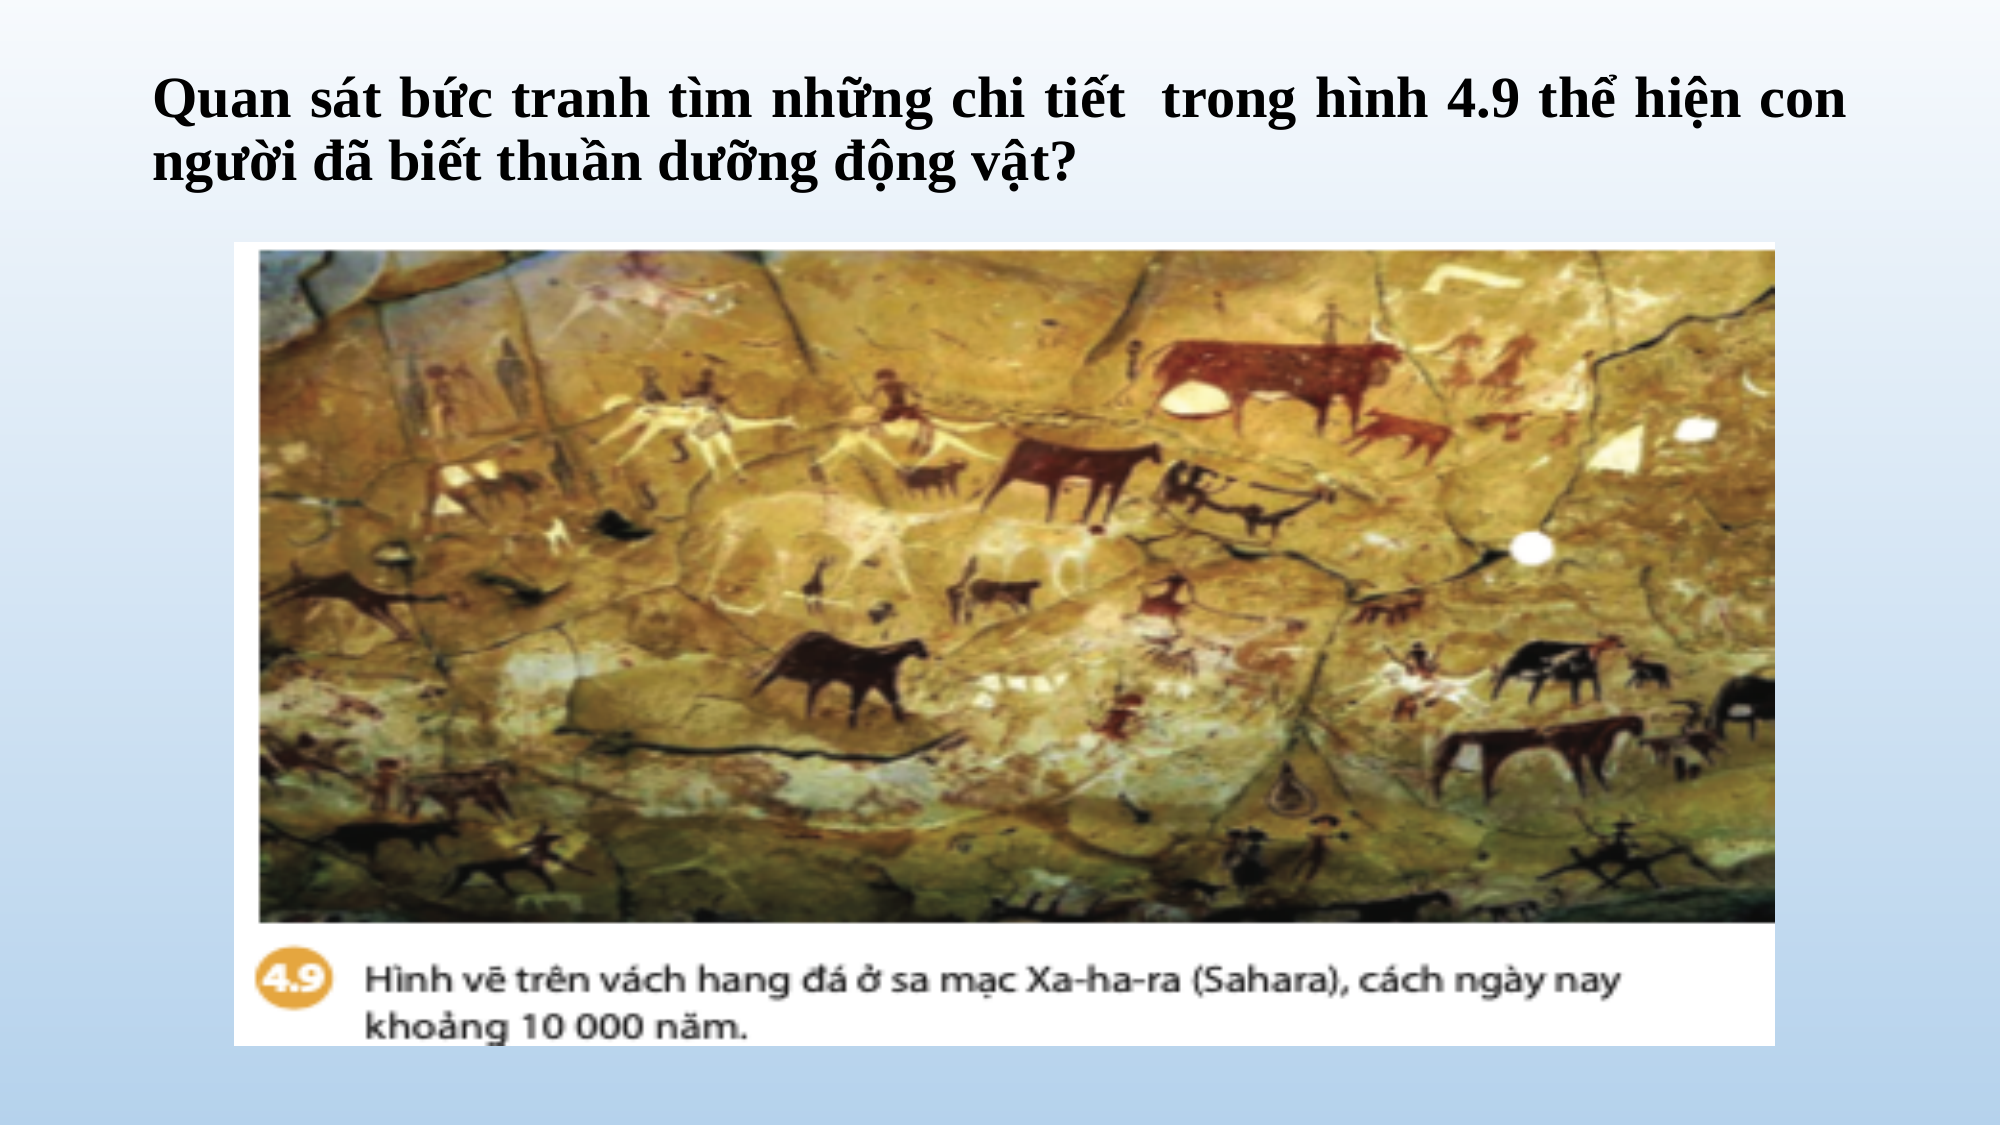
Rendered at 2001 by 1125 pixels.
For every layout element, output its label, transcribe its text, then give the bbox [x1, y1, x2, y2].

list Quan sát bức tranh tìm những chi tiết trong hình 4.9 thể hiện con người đã biết thuần dưỡng động vật? [137, 59, 1863, 774]
picture [234, 242, 1775, 1046]
